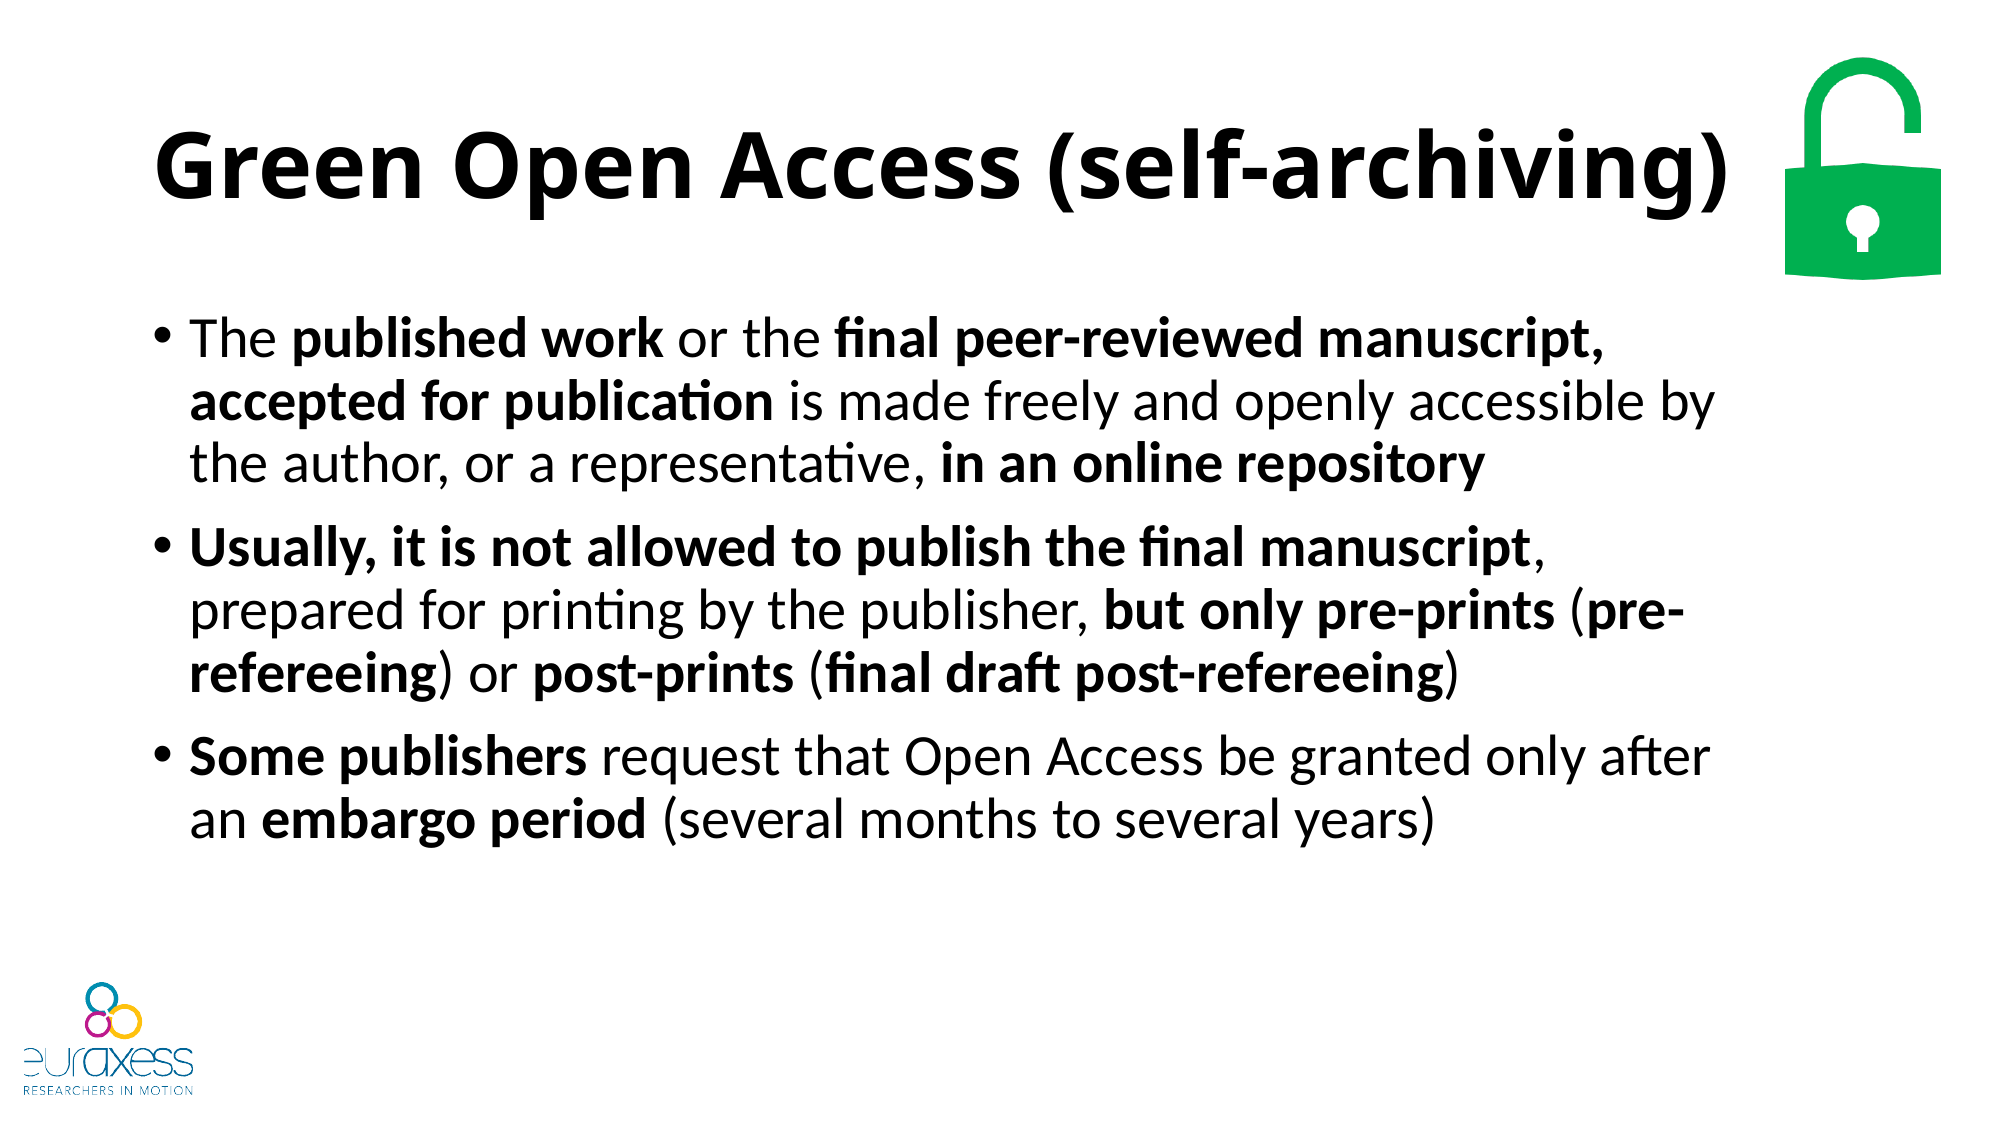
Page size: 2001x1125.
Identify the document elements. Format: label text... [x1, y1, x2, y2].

picture [176, 1051, 193, 1063]
picture [86, 1050, 105, 1074]
picture [24, 1050, 41, 1060]
title Green Open Access (self-archiving) [137, 59, 1729, 278]
picture [133, 1050, 153, 1060]
picture [24, 980, 193, 1095]
list The published work or the final peer-reviewed manuscript, accepted for publication is made freely and openly accessible by the author, or a representative, in an online repository Usually, it is not allowed to publish the final manuscript, prepared for printing by the publisher, but only pre-prints (pre-refereeing) or post-prints (final draft post-refereeing) Some publishers request that Open Access be granted only after an embargo period (several months to several years) [137, 299, 1743, 1014]
picture [156, 1051, 191, 1074]
picture [1729, 35, 1996, 302]
